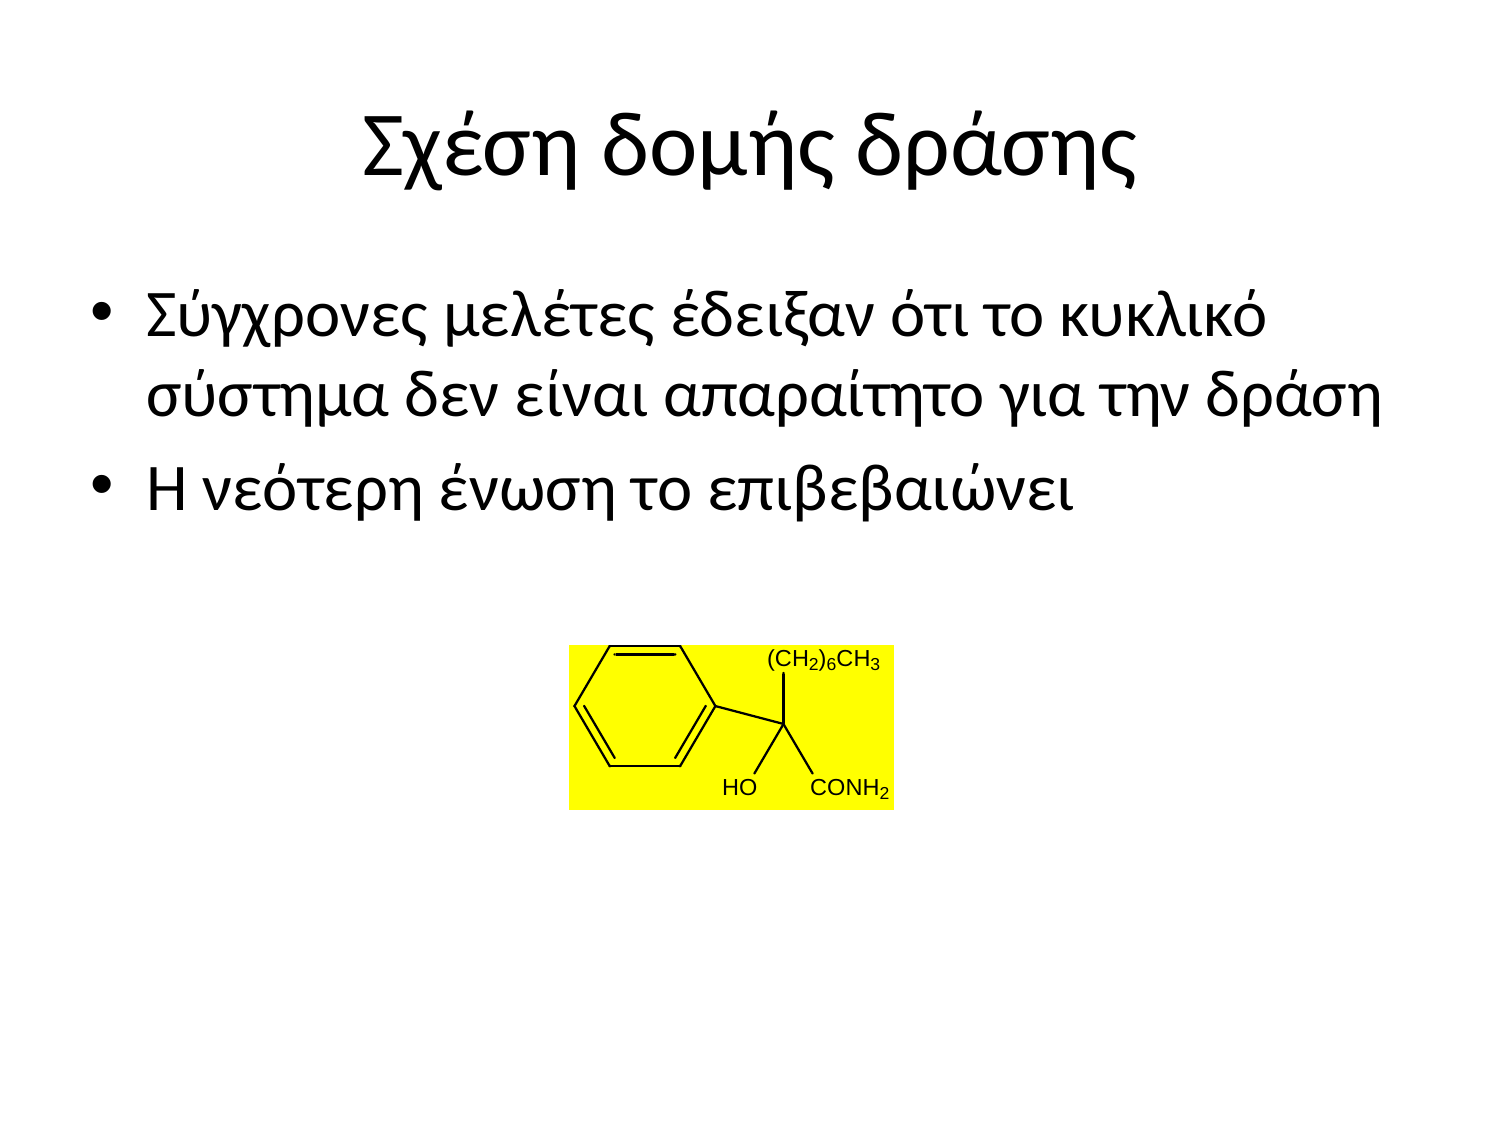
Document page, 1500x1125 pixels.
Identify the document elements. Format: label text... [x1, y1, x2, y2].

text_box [568, 644, 895, 811]
title Σχέση δομής δράσης [75, 45, 1425, 233]
list Σύγχρονες μελέτες έδειξαν ότι το κυκλικό σύστημα δεν είναι απαραίτητο για την δράση Η νεότερη ένωση το επιβεβαιώνει [75, 262, 1425, 1005]
